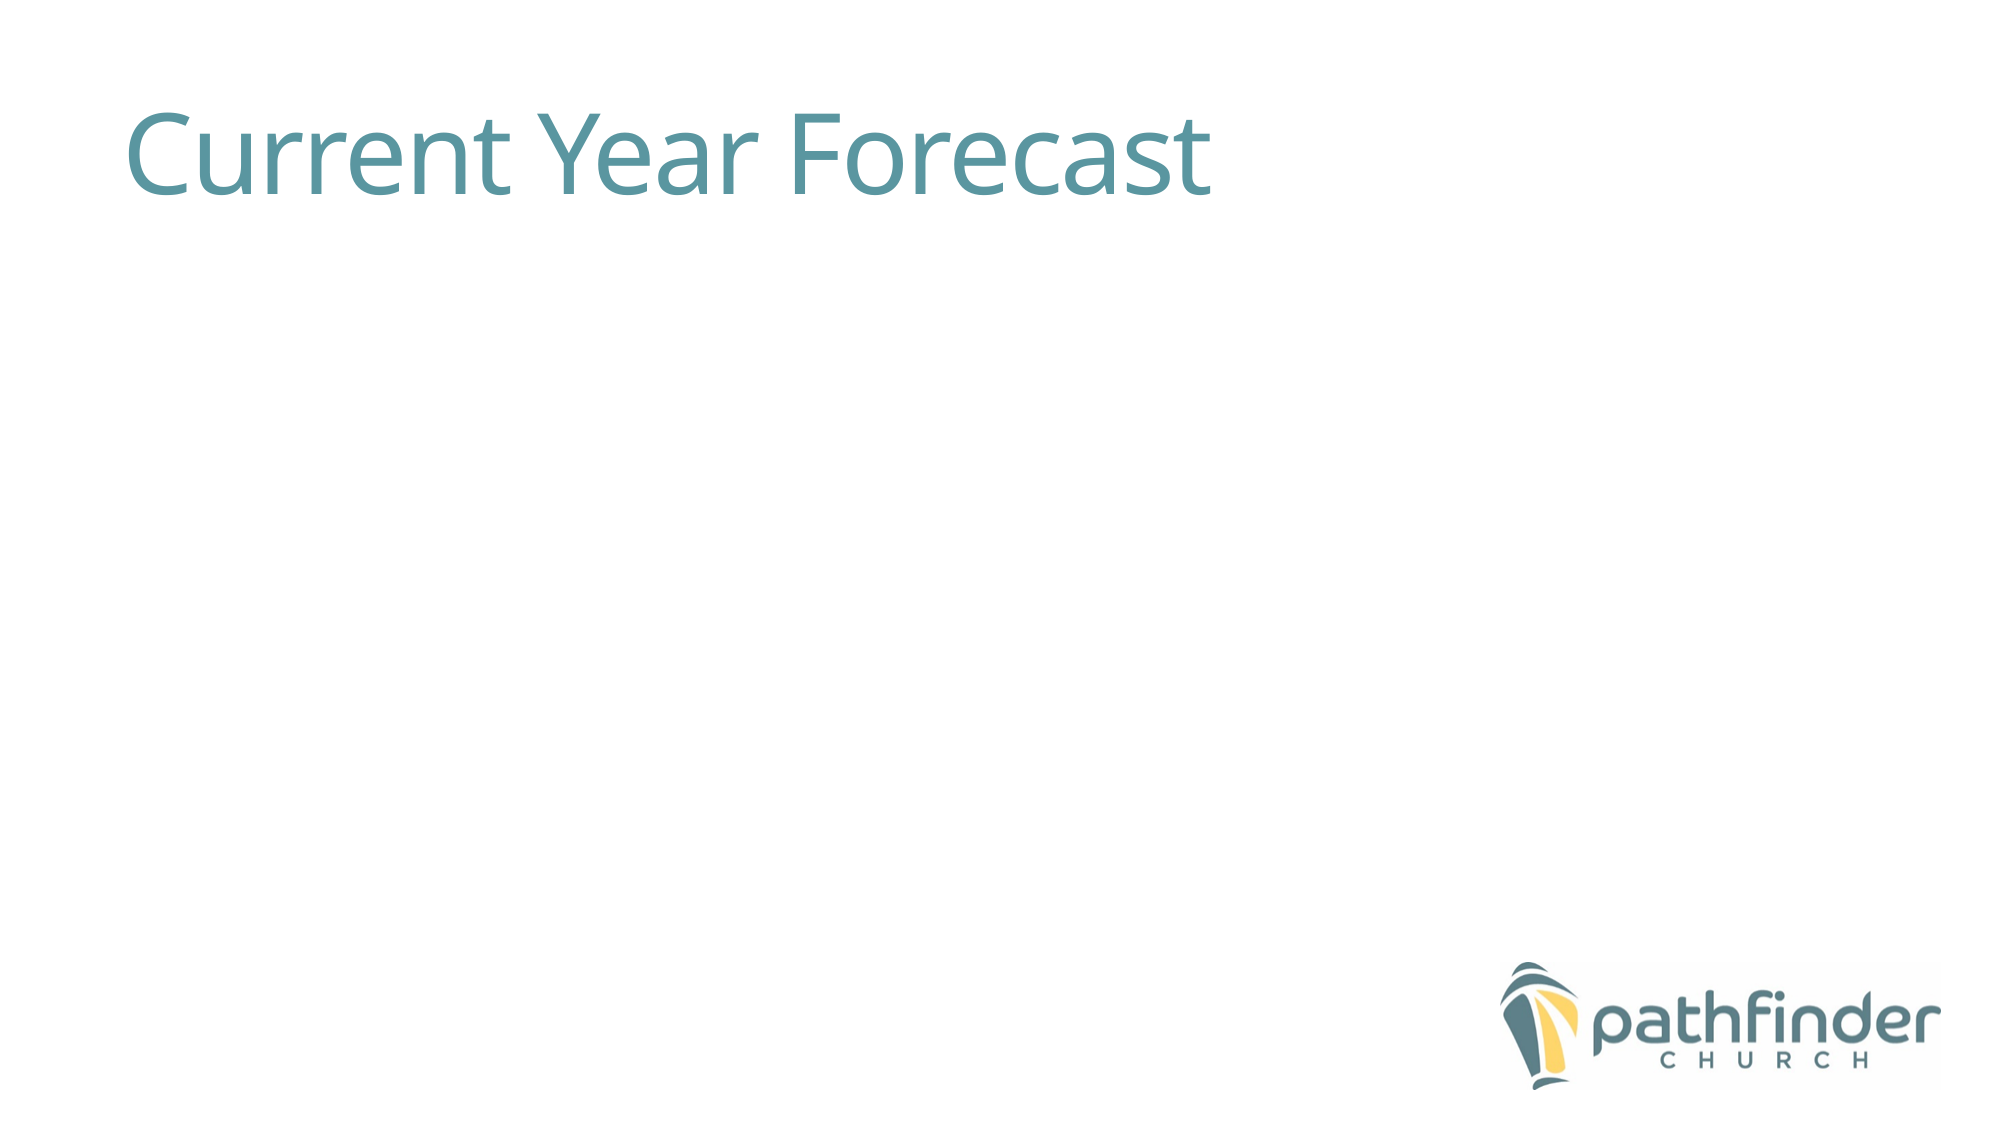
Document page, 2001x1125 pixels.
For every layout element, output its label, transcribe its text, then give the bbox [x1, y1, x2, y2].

picture [1500, 962, 1941, 1090]
title Current Year Forecast [107, 81, 1875, 238]
